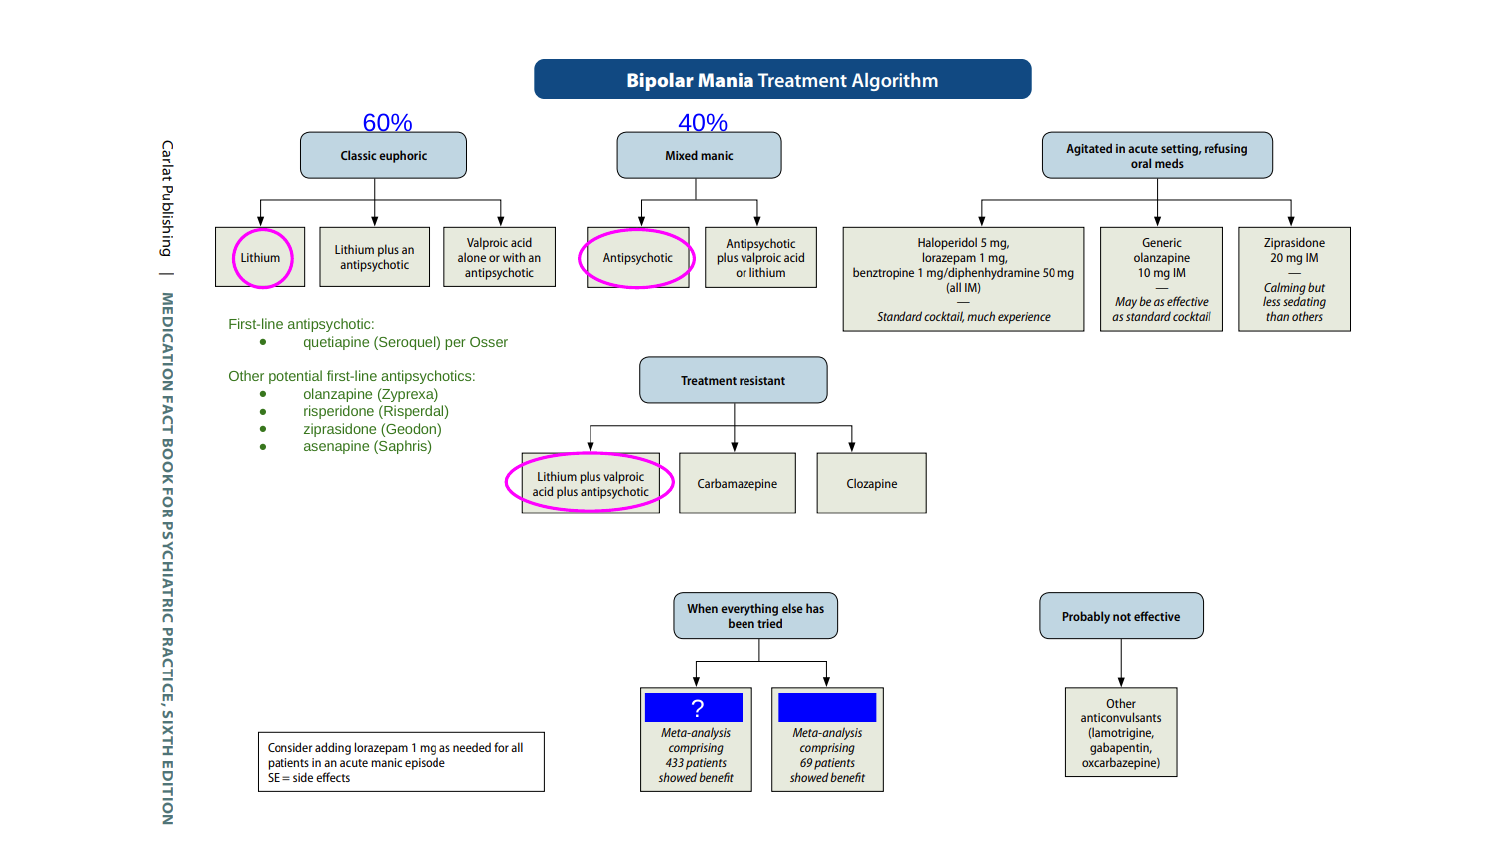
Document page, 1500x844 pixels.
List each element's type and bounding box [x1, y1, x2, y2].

picture [126, 37, 1364, 832]
